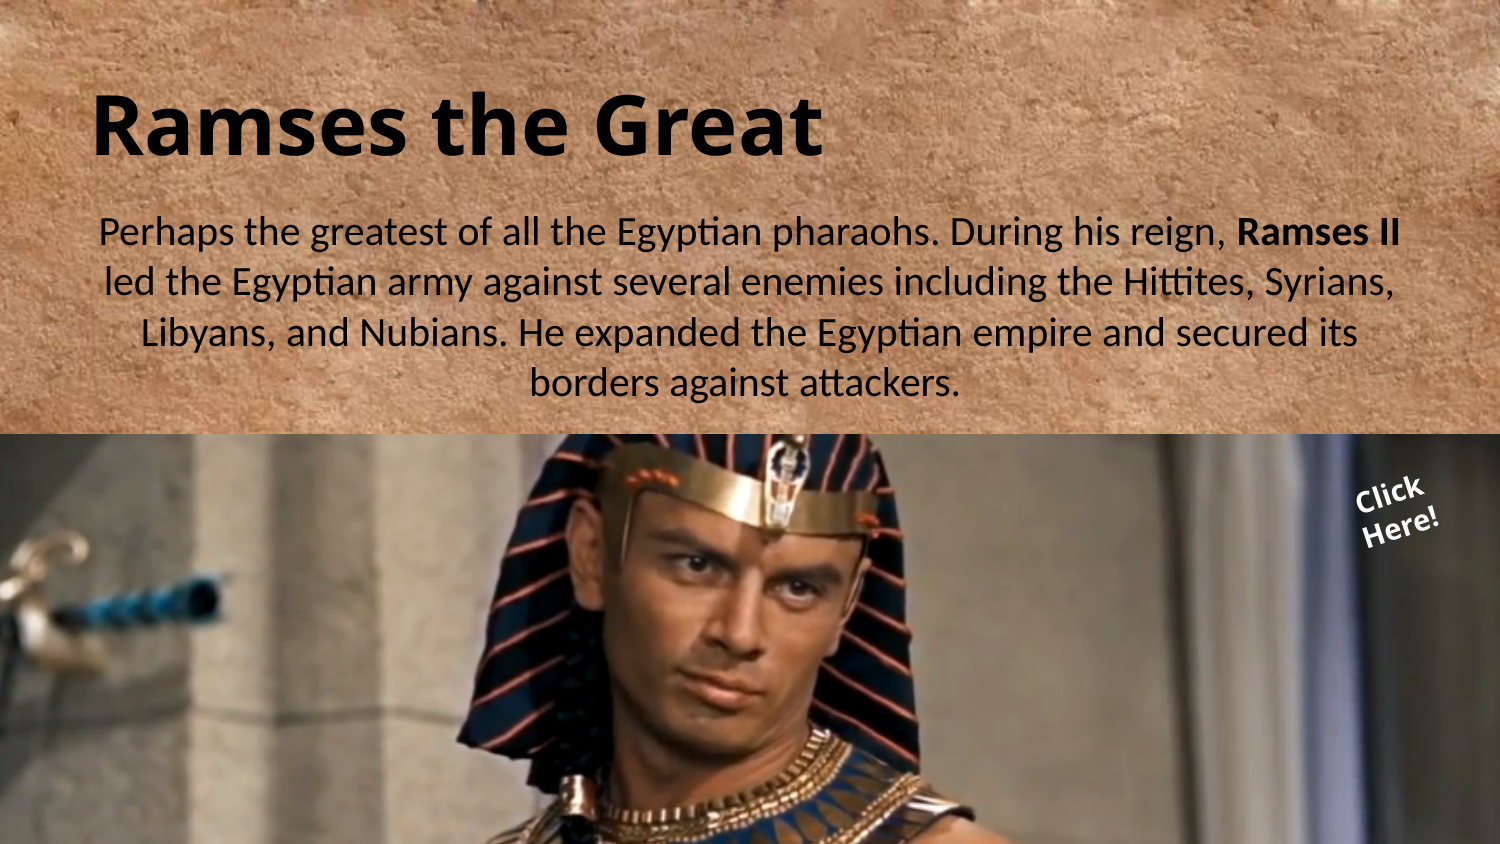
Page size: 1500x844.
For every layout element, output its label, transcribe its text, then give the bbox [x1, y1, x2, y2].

picture [0, 0, 1500, 844]
text_box Perhaps the greatest of all the Egyptian pharaohs. During his reign, Ramses II led the Egyptian army against several enemies including the Hittites, Syrians, Libyans, and Nubians. He expanded the Egyptian empire and secured its borders against attackers. [74, 196, 1425, 412]
text_box Ramses the Great [74, 64, 1500, 172]
